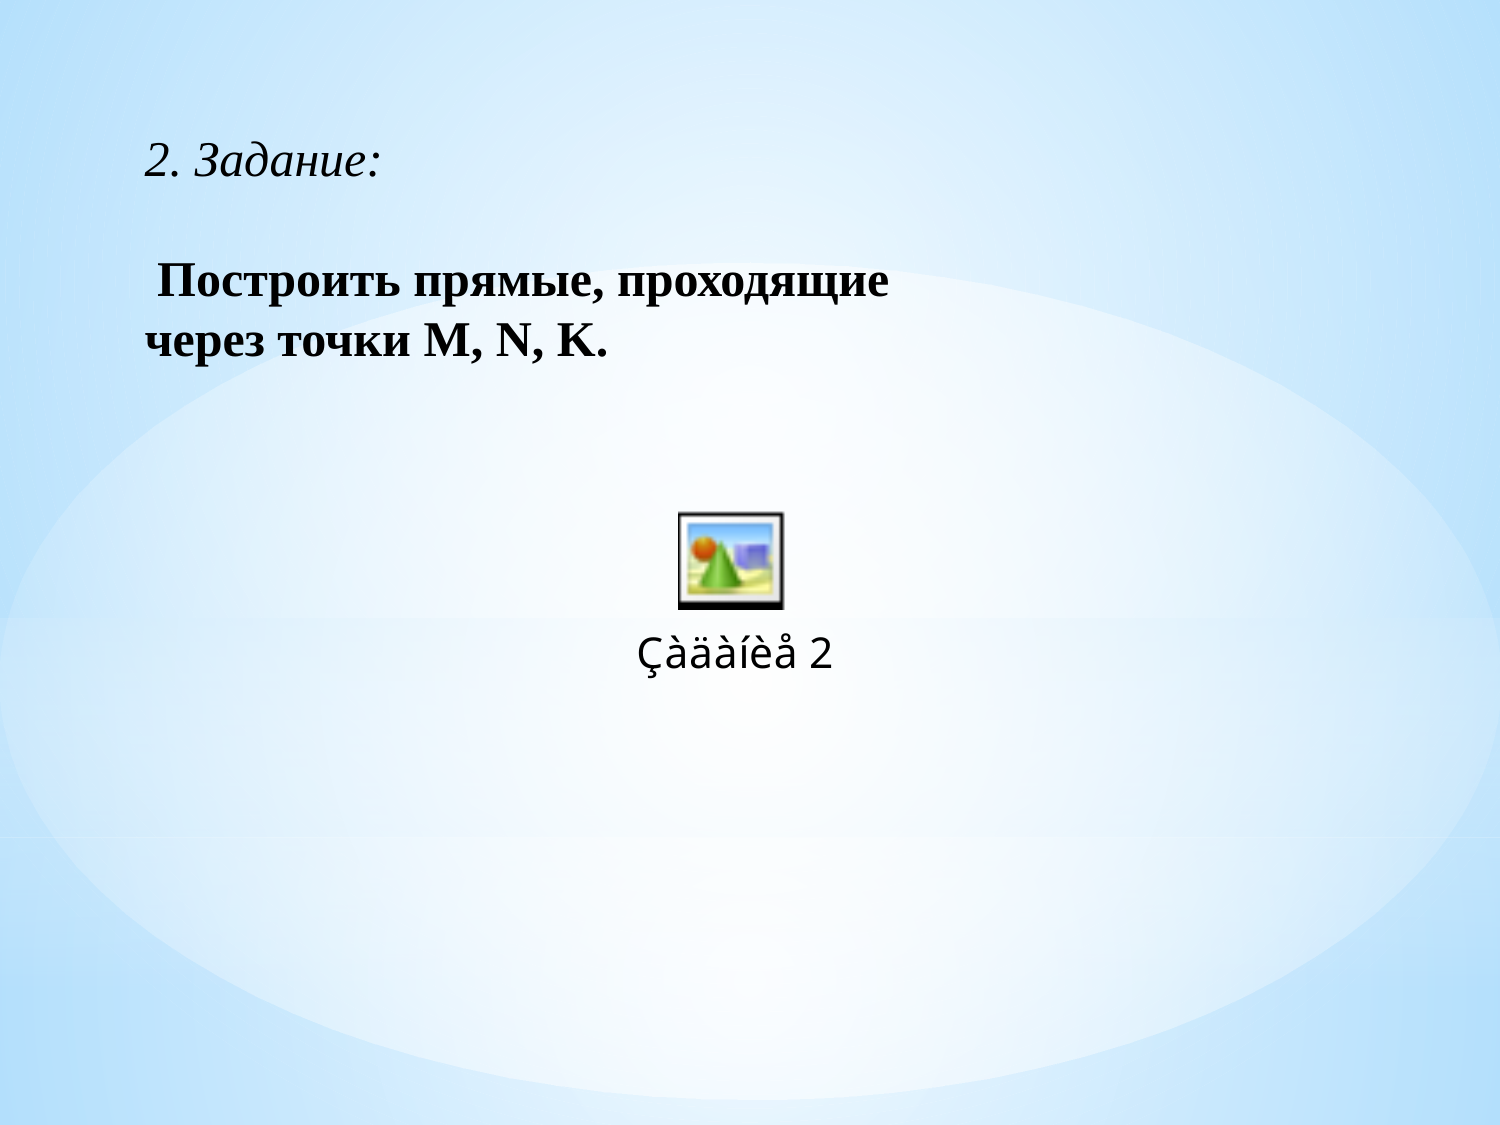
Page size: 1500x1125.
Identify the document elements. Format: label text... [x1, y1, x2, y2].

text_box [565, 495, 906, 783]
text_box 2. Задание: Построить прямые, проходящие через точки M, N, K. [129, 119, 1001, 375]
